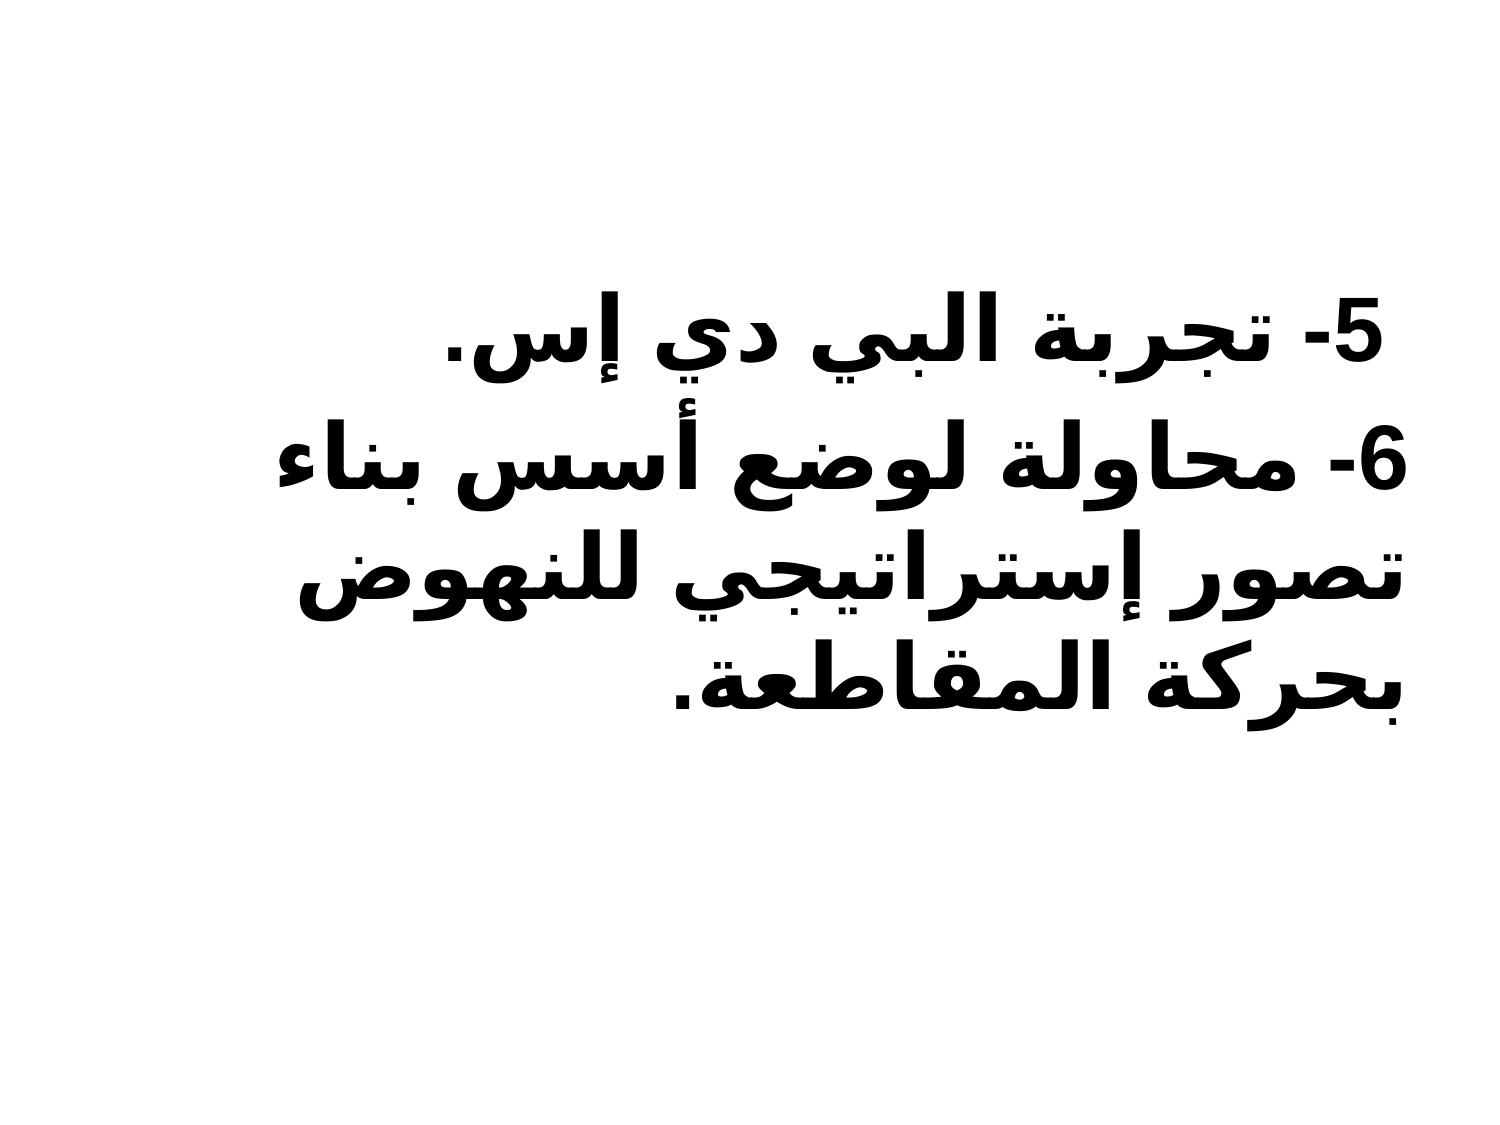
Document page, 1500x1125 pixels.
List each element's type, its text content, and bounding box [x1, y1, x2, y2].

list 5- تجربة البي دي إس. 6- محاولة لوضع أسس بناء تصور إستراتيجي للنهوض بحركة المقاطعة. [75, 262, 1425, 1005]
